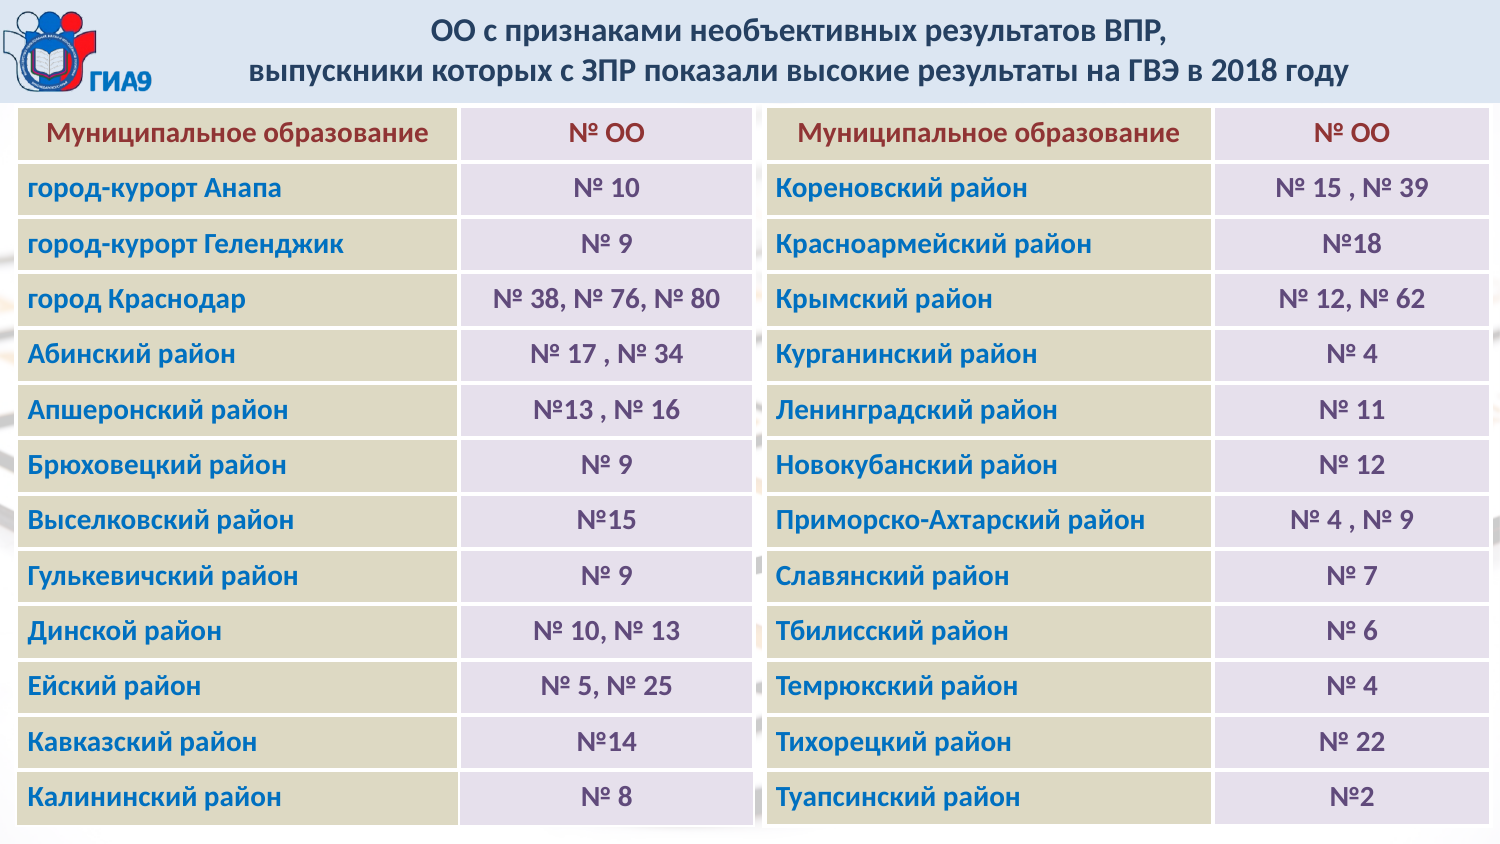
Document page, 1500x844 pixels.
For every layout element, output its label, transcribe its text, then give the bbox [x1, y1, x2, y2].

table_cell город-курорт Анапа [18, 164, 457, 215]
table_cell Апшеронский район [18, 385, 457, 436]
table_cell № 12, № 62 [1215, 274, 1489, 326]
picture [0, 1, 160, 104]
table_cell № 9 [461, 440, 752, 492]
table_cell № 38, № 76, № 80 [461, 281, 752, 326]
table_cell №2 [1215, 772, 1489, 824]
table_cell № 6 [1215, 606, 1489, 658]
text_box ОО с признаками необъективных результатов ВПР, выпускники которых с ЗПР показали высокие результаты на ГВЭ в 2018 году [160, 1, 1500, 96]
table_cell № 7 [1215, 551, 1489, 602]
table_cell город-курорт Геленджик [18, 219, 457, 270]
table_header Муниципальное образование [18, 108, 457, 160]
table_header № ОО [461, 108, 752, 160]
table_cell № 9 [461, 551, 752, 602]
table_cell Ейский район [18, 662, 457, 713]
table_cell Крымский район [767, 281, 1211, 326]
table_cell № 4 [1215, 662, 1489, 713]
table_cell № 5, № 25 [461, 662, 752, 713]
table_cell Гулькевичский район [18, 551, 457, 602]
table_cell № 11 [1215, 385, 1489, 436]
table_cell Динской район [18, 606, 457, 658]
table_cell Новокубанский район [767, 440, 1211, 492]
table_header Муниципальное образование [767, 108, 1211, 160]
table_cell № 4 [1215, 330, 1489, 381]
table_cell №13 , № 16 [461, 385, 752, 436]
table_cell Курганинский район [767, 330, 1211, 381]
table_header № ОО [1215, 108, 1489, 160]
text_box [164, 96, 1500, 105]
table_cell №18 [1215, 219, 1489, 270]
table_cell Брюховецкий район [18, 440, 457, 492]
table_cell Тбилисский район [767, 606, 1211, 658]
table_cell Ленинградский район [767, 385, 1211, 436]
table_cell № 8 [460, 772, 753, 825]
table_cell Калининский район [17, 772, 458, 825]
table_cell Туапсинский район [767, 772, 1211, 824]
table_cell № 12 [1215, 440, 1489, 492]
table_cell Кореновский район [767, 164, 1211, 215]
table_cell №15 [461, 496, 752, 547]
table_cell Темрюкский район [767, 662, 1211, 713]
table_cell № 10, № 13 [461, 606, 752, 658]
table_cell город Краснодар [18, 274, 457, 326]
table_cell Славянский район [767, 551, 1211, 602]
table_cell № 15 , № 39 [1215, 164, 1489, 215]
table_cell Тихорецкий район [767, 717, 1211, 768]
table_cell №14 [461, 717, 752, 768]
table_cell № 22 [1215, 717, 1489, 768]
table_cell Приморско-Ахтарский район [767, 496, 1211, 547]
table_cell Кавказский район [18, 717, 457, 768]
table_cell Абинский район [18, 330, 457, 381]
table_cell № 4 , № 9 [1215, 496, 1489, 547]
table_cell Выселковский район [18, 496, 457, 547]
table_cell № 10 [461, 164, 752, 215]
table_cell № 17 , № 34 [461, 330, 752, 381]
text_box [38, 220, 1476, 281]
